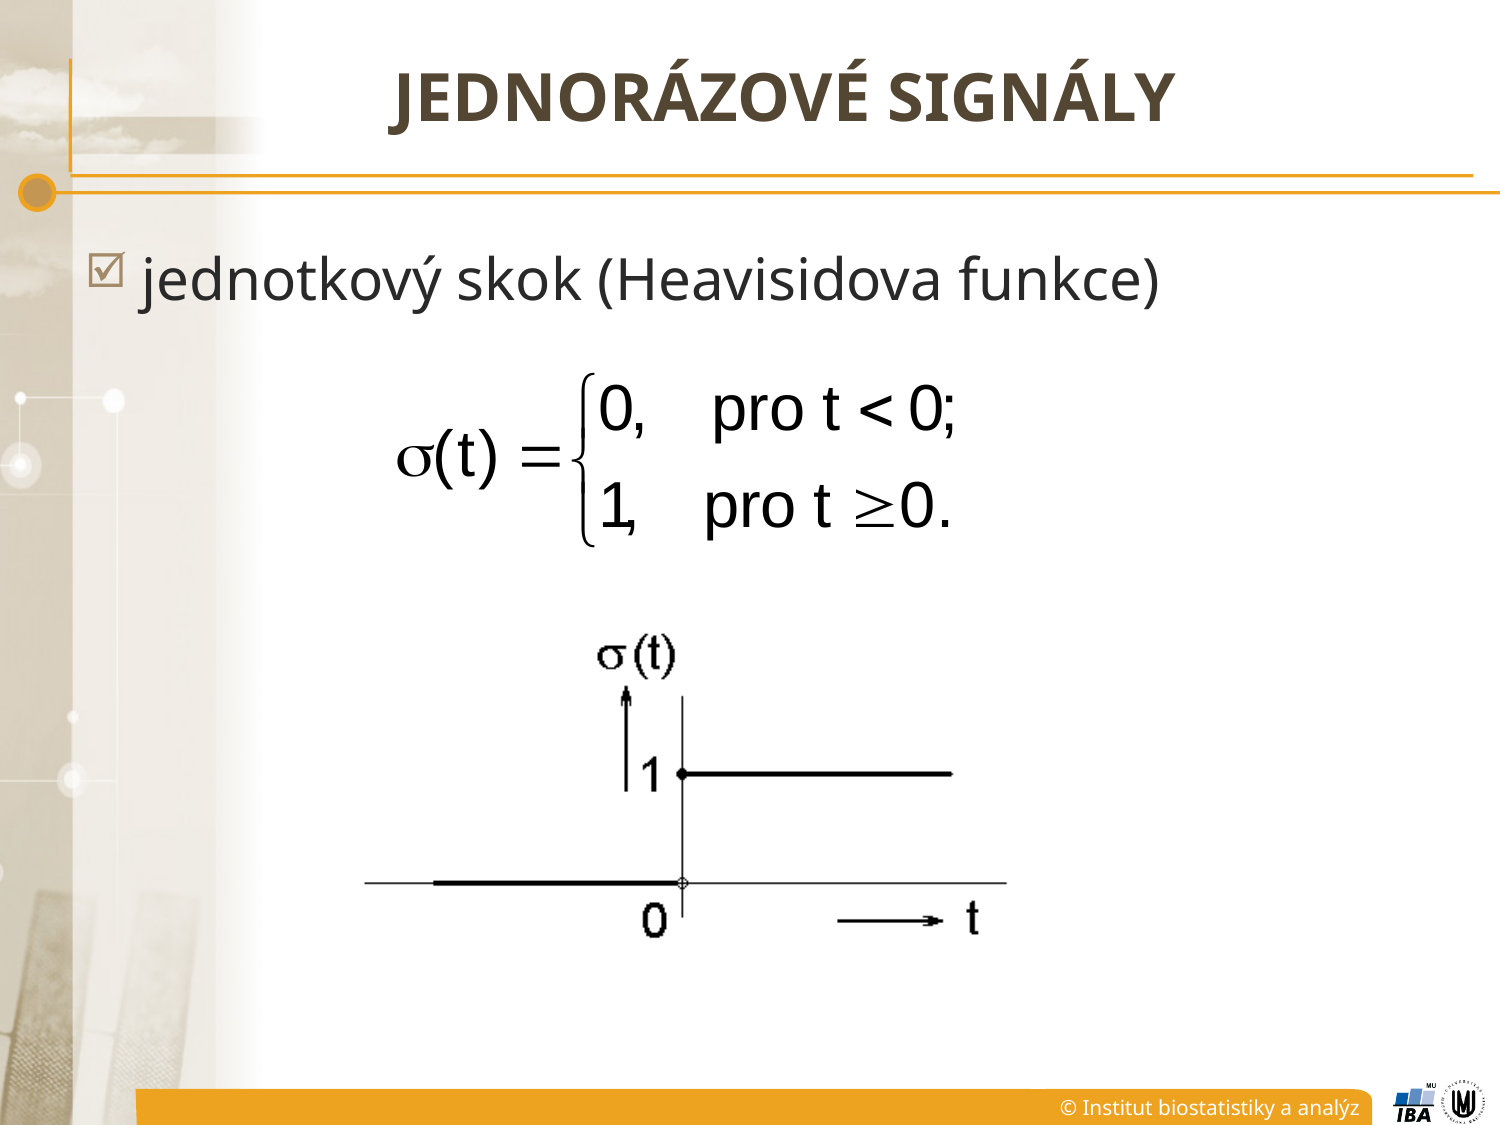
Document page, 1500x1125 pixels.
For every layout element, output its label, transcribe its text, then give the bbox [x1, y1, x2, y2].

title JEDNORÁZOVÉ SIGNÁLY [70, 23, 1500, 177]
picture [0, 0, 278, 1125]
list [327, 609, 1049, 971]
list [386, 362, 966, 559]
picture [1393, 1083, 1436, 1122]
picture [1441, 1080, 1485, 1124]
list jednotkový skok (Heavisidova funkce) [70, 234, 1444, 330]
